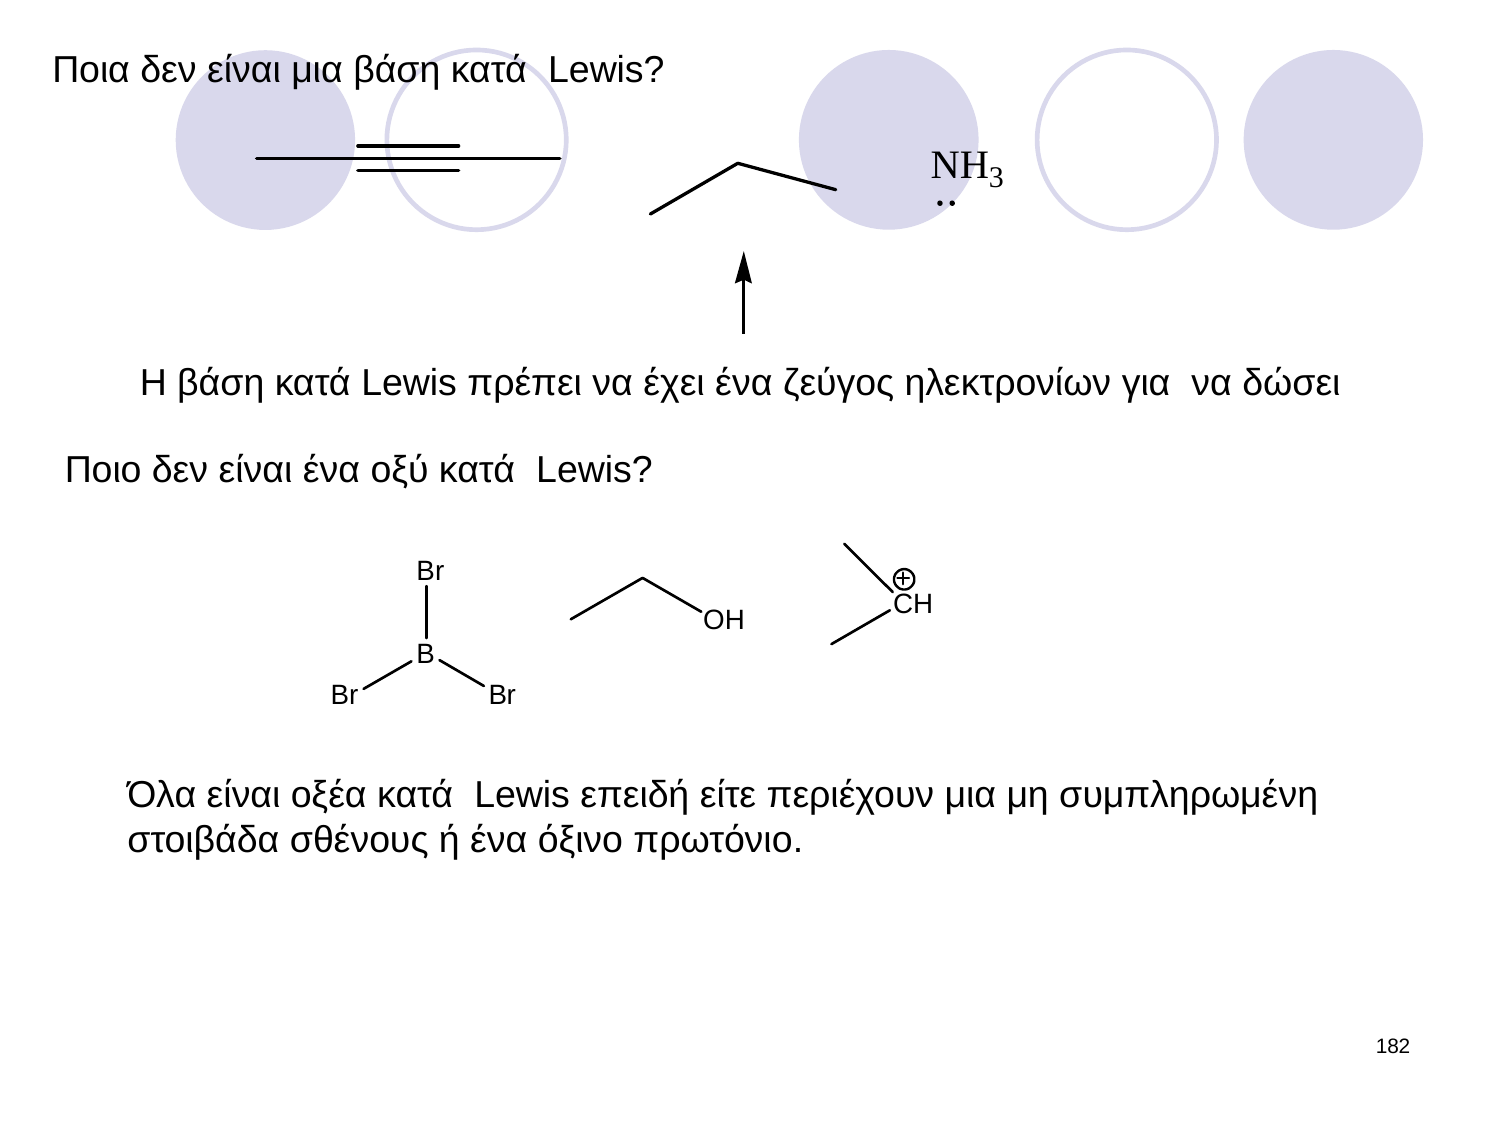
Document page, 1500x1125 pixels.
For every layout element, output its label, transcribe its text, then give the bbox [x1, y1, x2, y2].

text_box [249, 137, 1011, 222]
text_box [724, 237, 762, 348]
text_box Ποιο δεν είναι ένα οξύ κατά Lewis? [50, 437, 775, 498]
text_box Η βάση κατά Lewis πρέπει να έχει ένα ζεύγος ηλεκτρονίων για να δώσει [125, 349, 1438, 411]
text_box 182 [1074, 1024, 1425, 1100]
text_box Όλα είναι οξέα κατά Lewis επειδή είτε περιέχουν μια μη συμπληρωμένη στοιβάδα σθένους ή ένα όξινο πρωτόνιο. [112, 762, 1375, 868]
text_box Ποια δεν είναι μια βάση κατά Lewis? [37, 37, 1138, 98]
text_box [324, 537, 939, 711]
